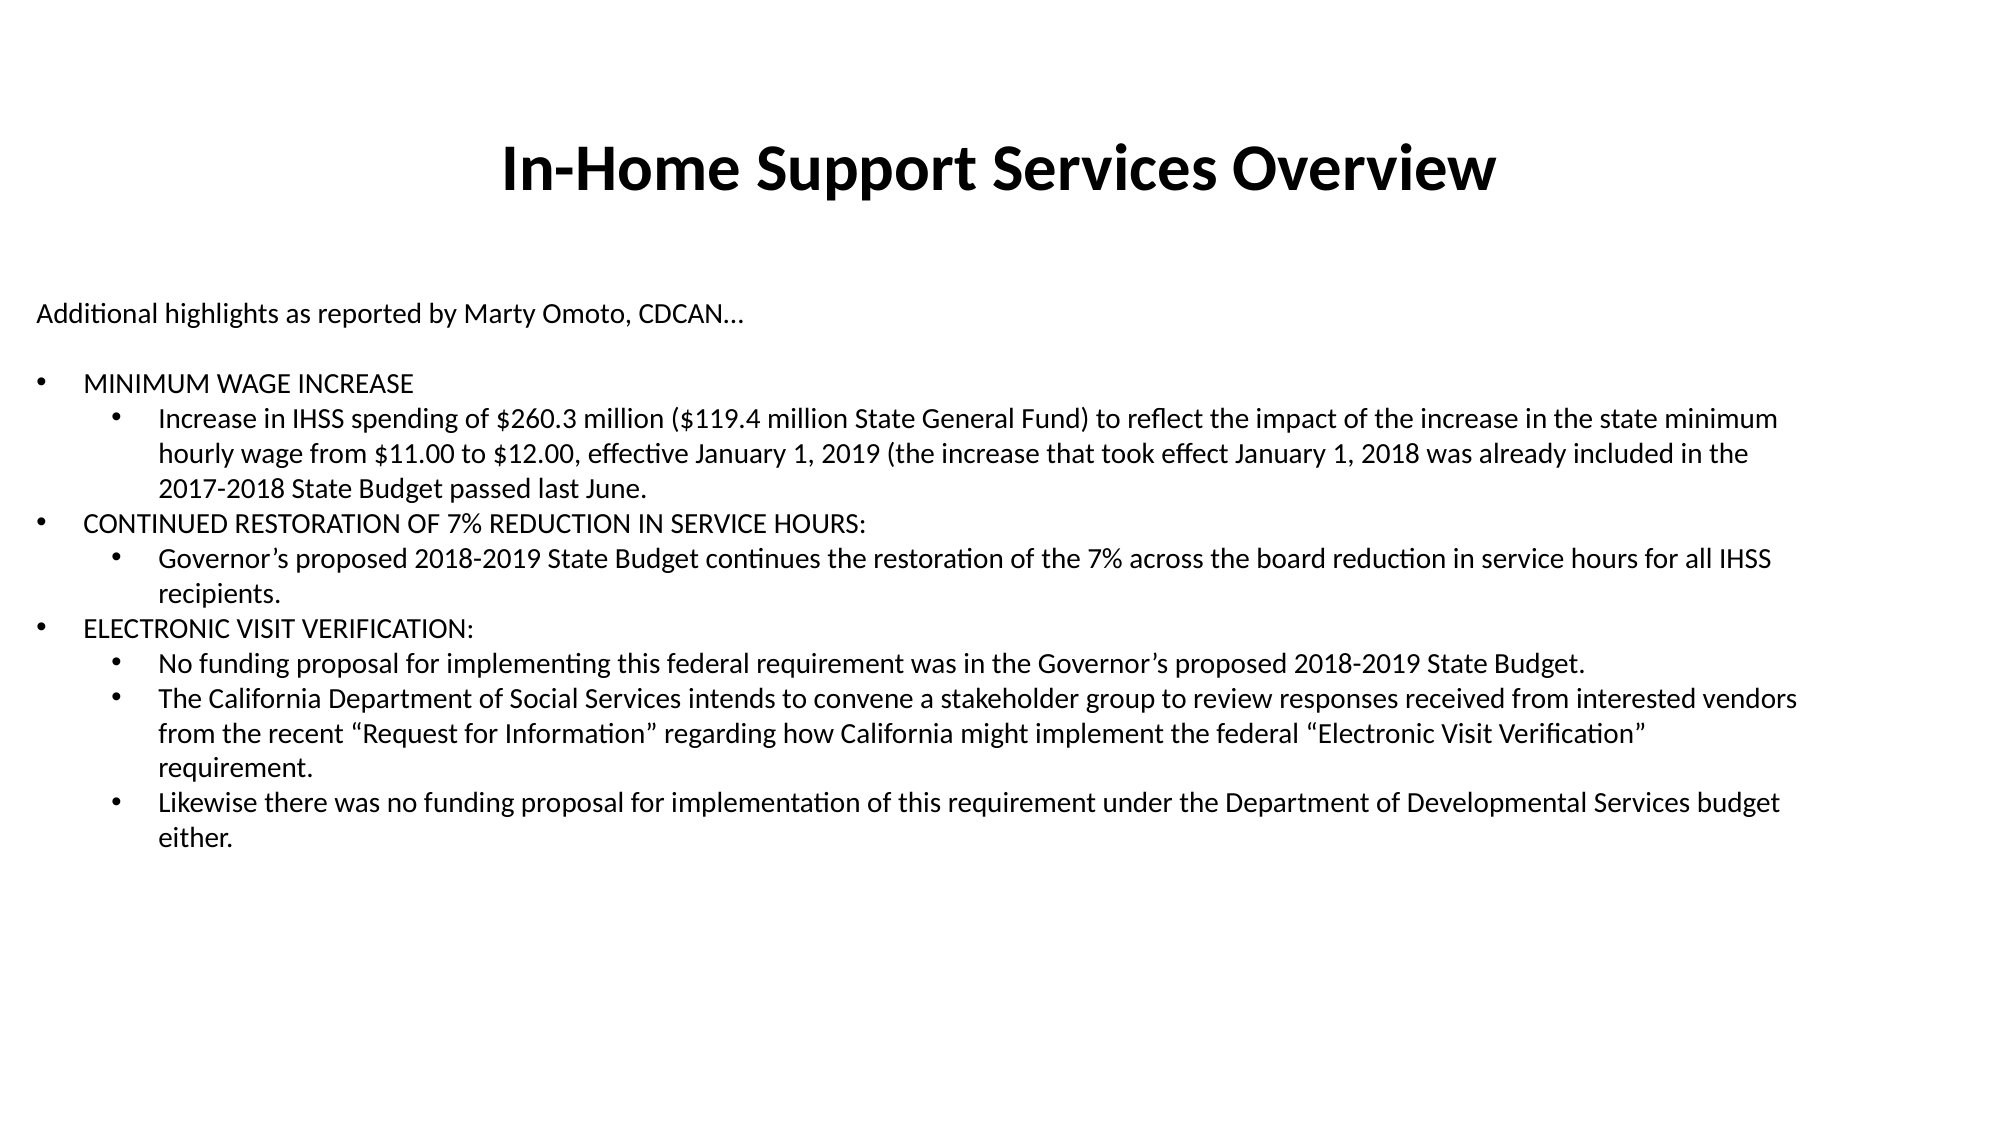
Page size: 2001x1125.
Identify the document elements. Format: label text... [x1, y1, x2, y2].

title In-Home Support Services Overview [137, 59, 1863, 278]
text_box Additional highlights as reported by Marty Omoto, CDCAN… MINIMUM WAGE INCREASE Increase in IHSS spending of $260.3 million ($119.4 million State General Fund) to reflect the impact of the increase in the state minimum hourly wage from $11.00 to $12.00, effective January 1, 2019 (the increase that took effect January 1, 2018 was already included in the 2017-2018 State Budget passed last June. CONTINUED RESTORATION OF 7% REDUCTION IN SERVICE HOURS: Governor’s proposed 2018-2019 State Budget continues the restoration of the 7% across the board reduction in service hours for all IHSS recipients. ELECTRONIC VISIT VERIFICATION: No funding proposal for implementing this federal requirement was in the Governor’s proposed 2018-2019 State Budget. The California Department of Social Services intends to convene a stakeholder group to review responses received from interested vendors from the recent “Request for Information” regarding how California might implement the federal “Electronic Visit Verification” requirement. Likewise there was no funding proposal for implementation of this requirement under the Department of Developmental Services budget either. [21, 286, 1828, 931]
